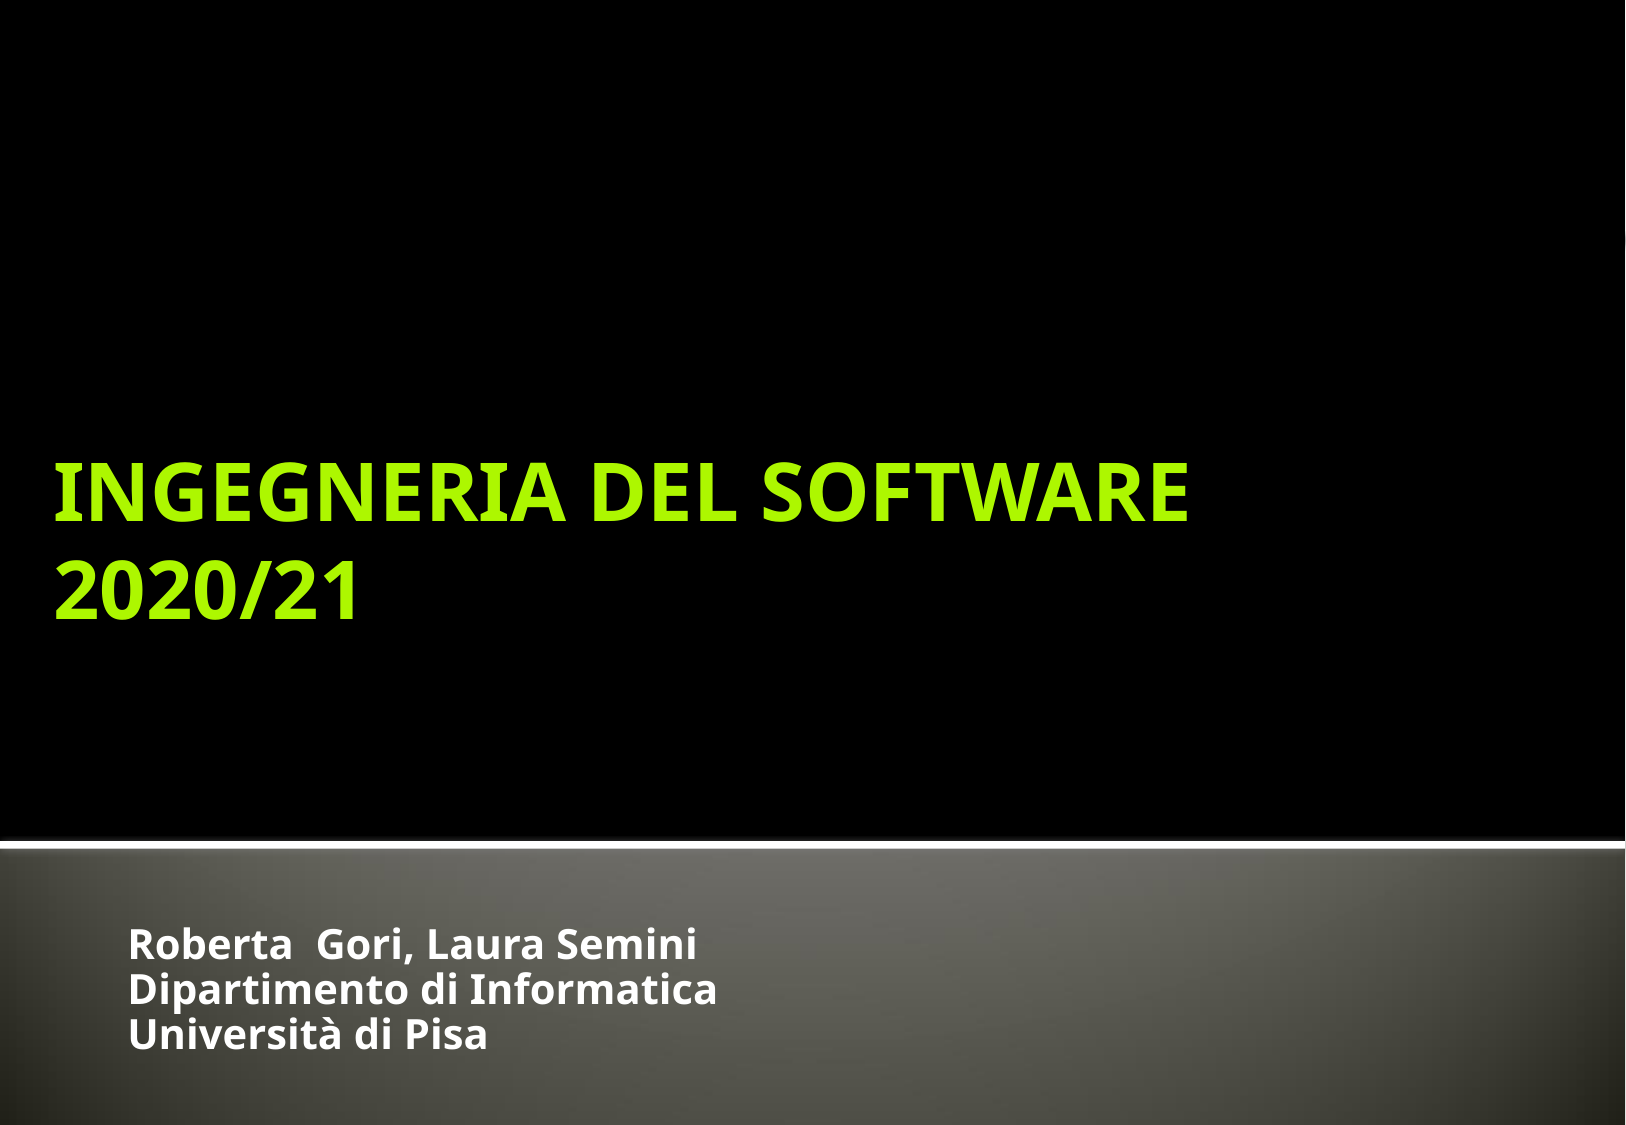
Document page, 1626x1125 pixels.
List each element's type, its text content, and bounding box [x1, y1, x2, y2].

title INGEGNERIA DEL SOFTWARE 2020/21 [45, 398, 1509, 678]
list Roberta Gori, Laura Semini Dipartimento di Informatica Università di Pisa [126, 857, 1266, 1060]
picture [0, 849, 1626, 1125]
